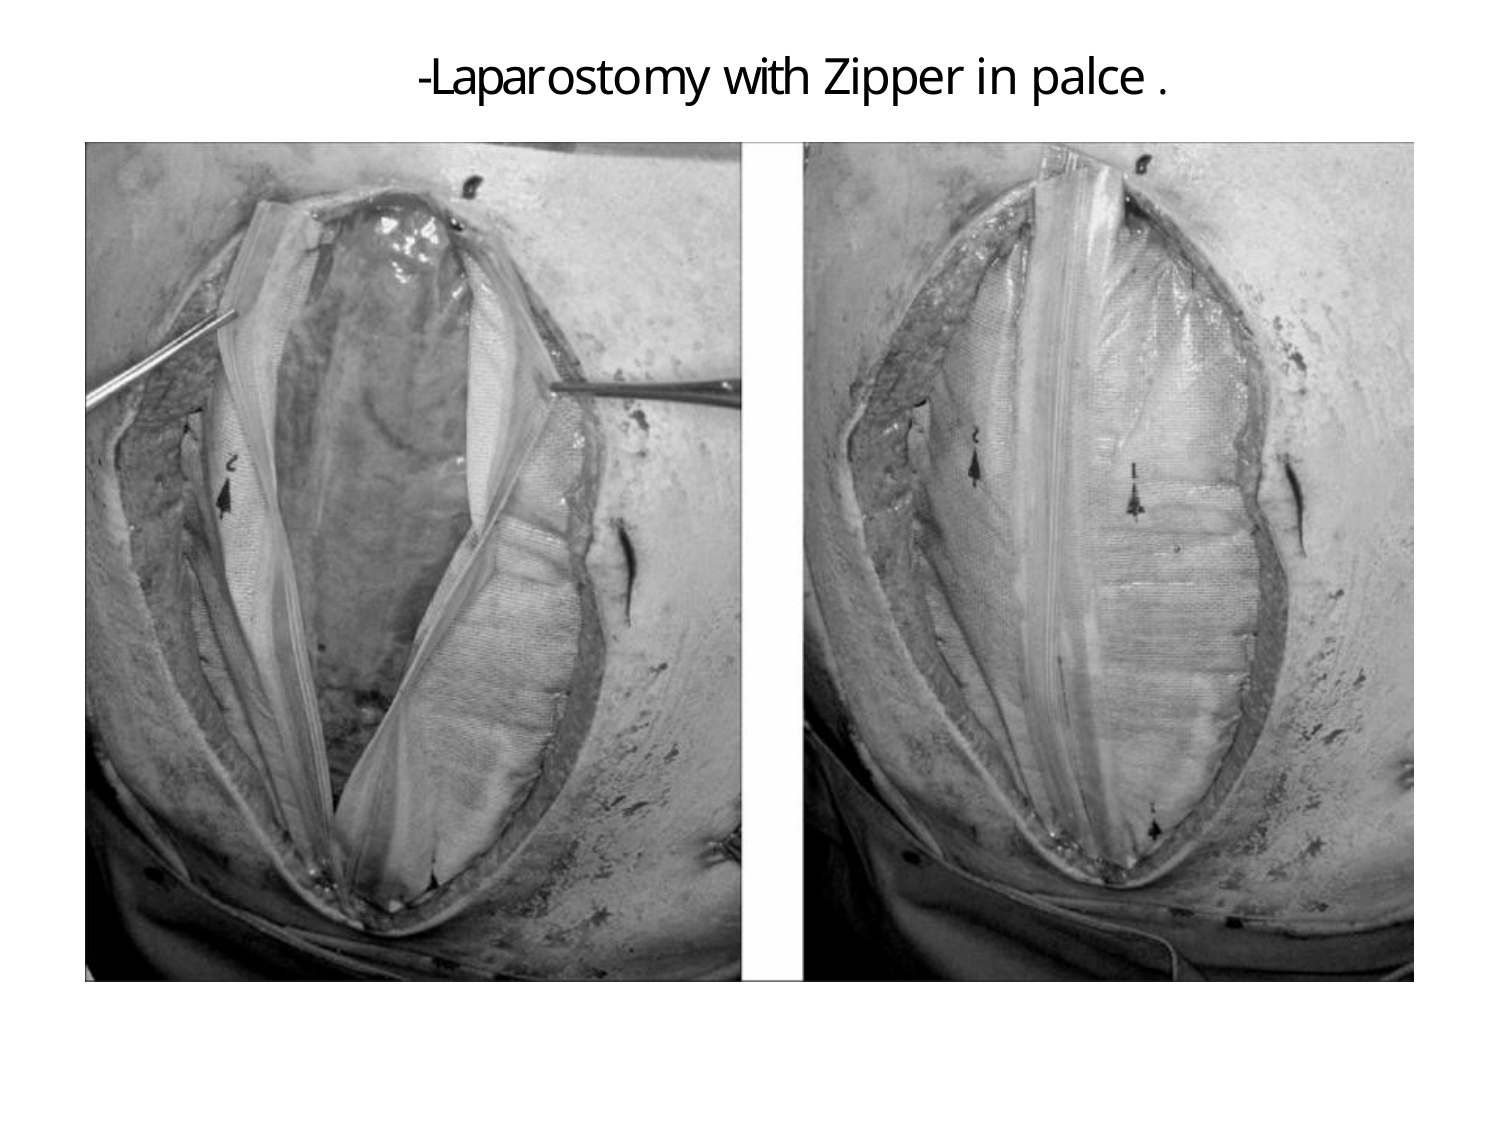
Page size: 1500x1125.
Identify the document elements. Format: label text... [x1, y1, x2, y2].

picture [85, 142, 1415, 983]
title -Laparostomy with Zipper in palce . [409, 0, 1500, 271]
